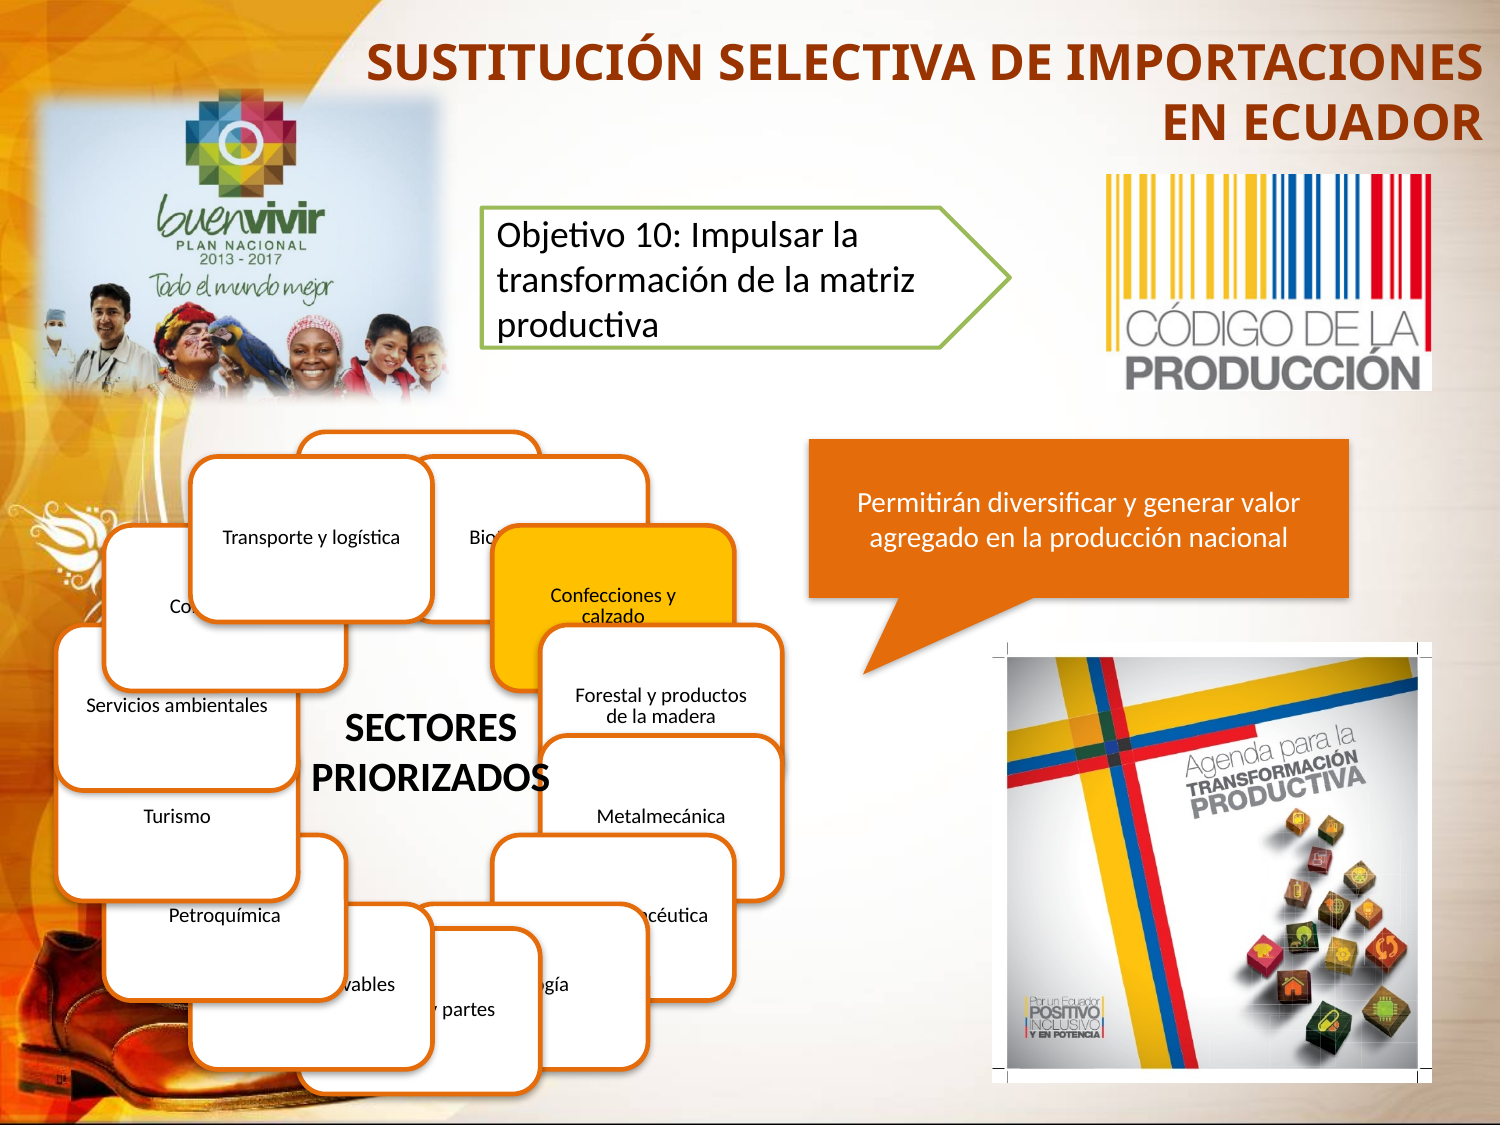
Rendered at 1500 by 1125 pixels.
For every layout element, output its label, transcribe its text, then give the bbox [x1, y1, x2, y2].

picture [0, 0, 1500, 1125]
text_box Objetivo 10: Impulsar la transformación de la matriz productiva [479, 205, 1012, 350]
title SUSTITUCIÓN SELECTIVA DE IMPORTACIONES EN ECUADOR [148, 42, 1499, 138]
text_box Permitirán diversificar y generar valor agregado en la producción nacional [908, 439, 1349, 655]
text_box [0, 431, 904, 1095]
